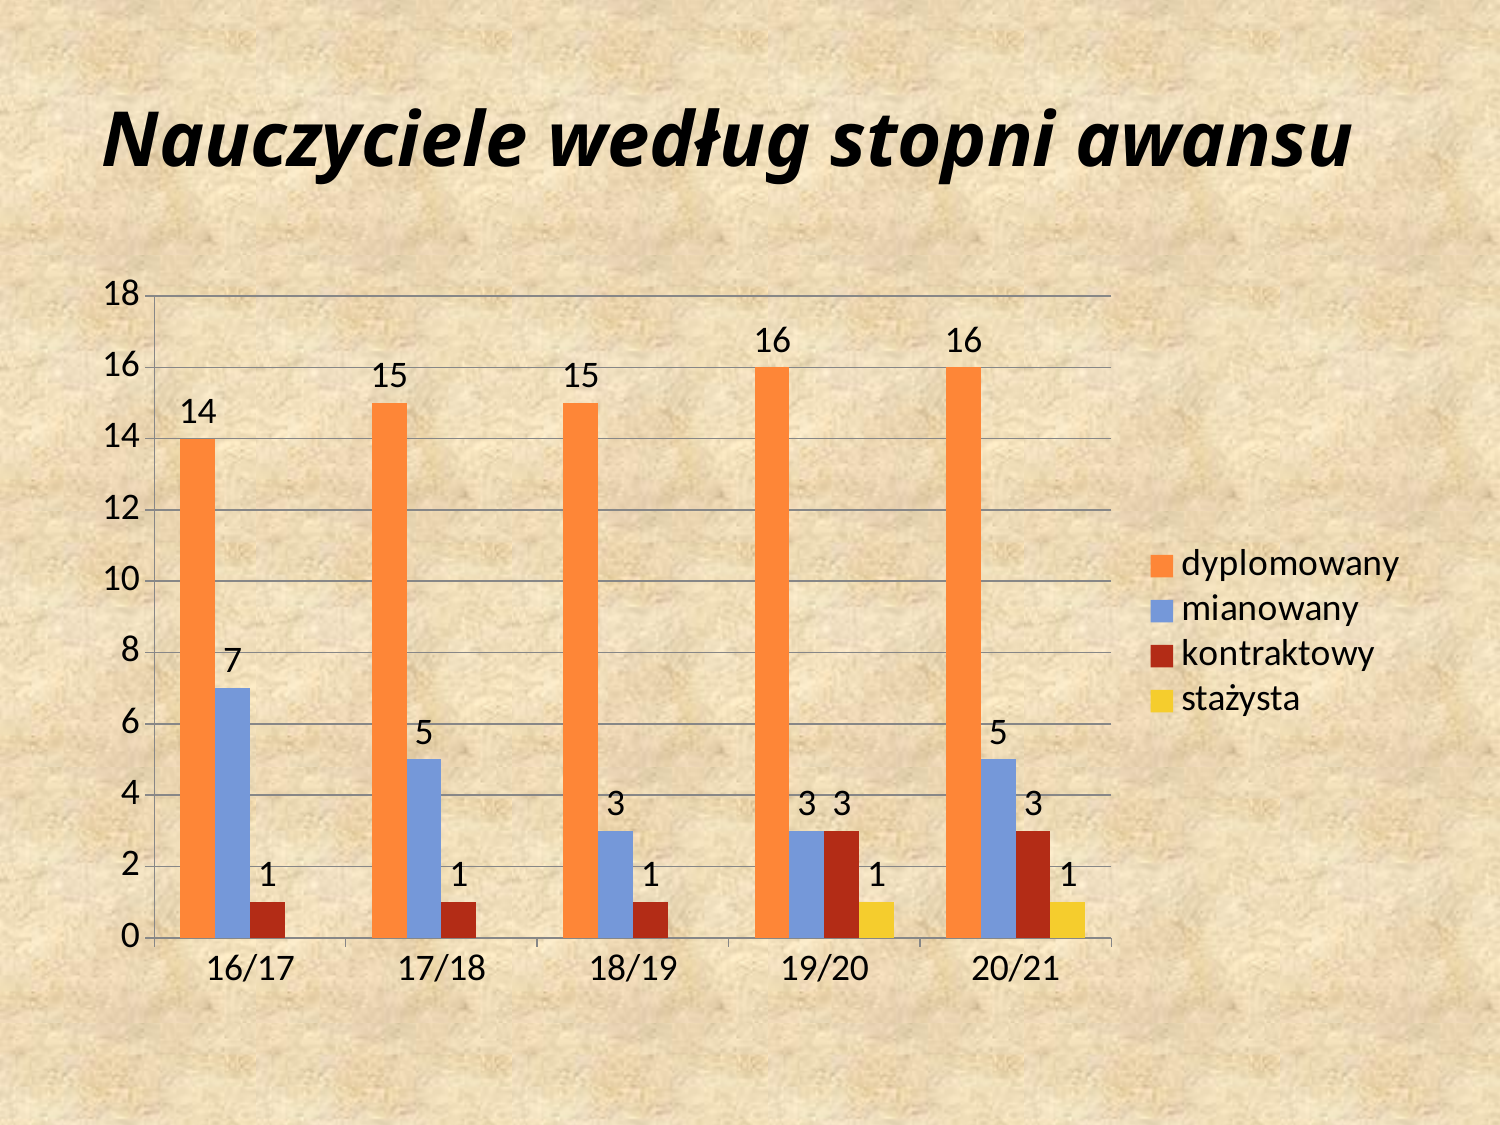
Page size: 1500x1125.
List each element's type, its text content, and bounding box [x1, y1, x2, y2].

chart [74, 262, 1426, 1006]
title Nauczyciele według stopni awansu [53, 42, 1404, 231]
picture [0, 0, 1500, 1125]
